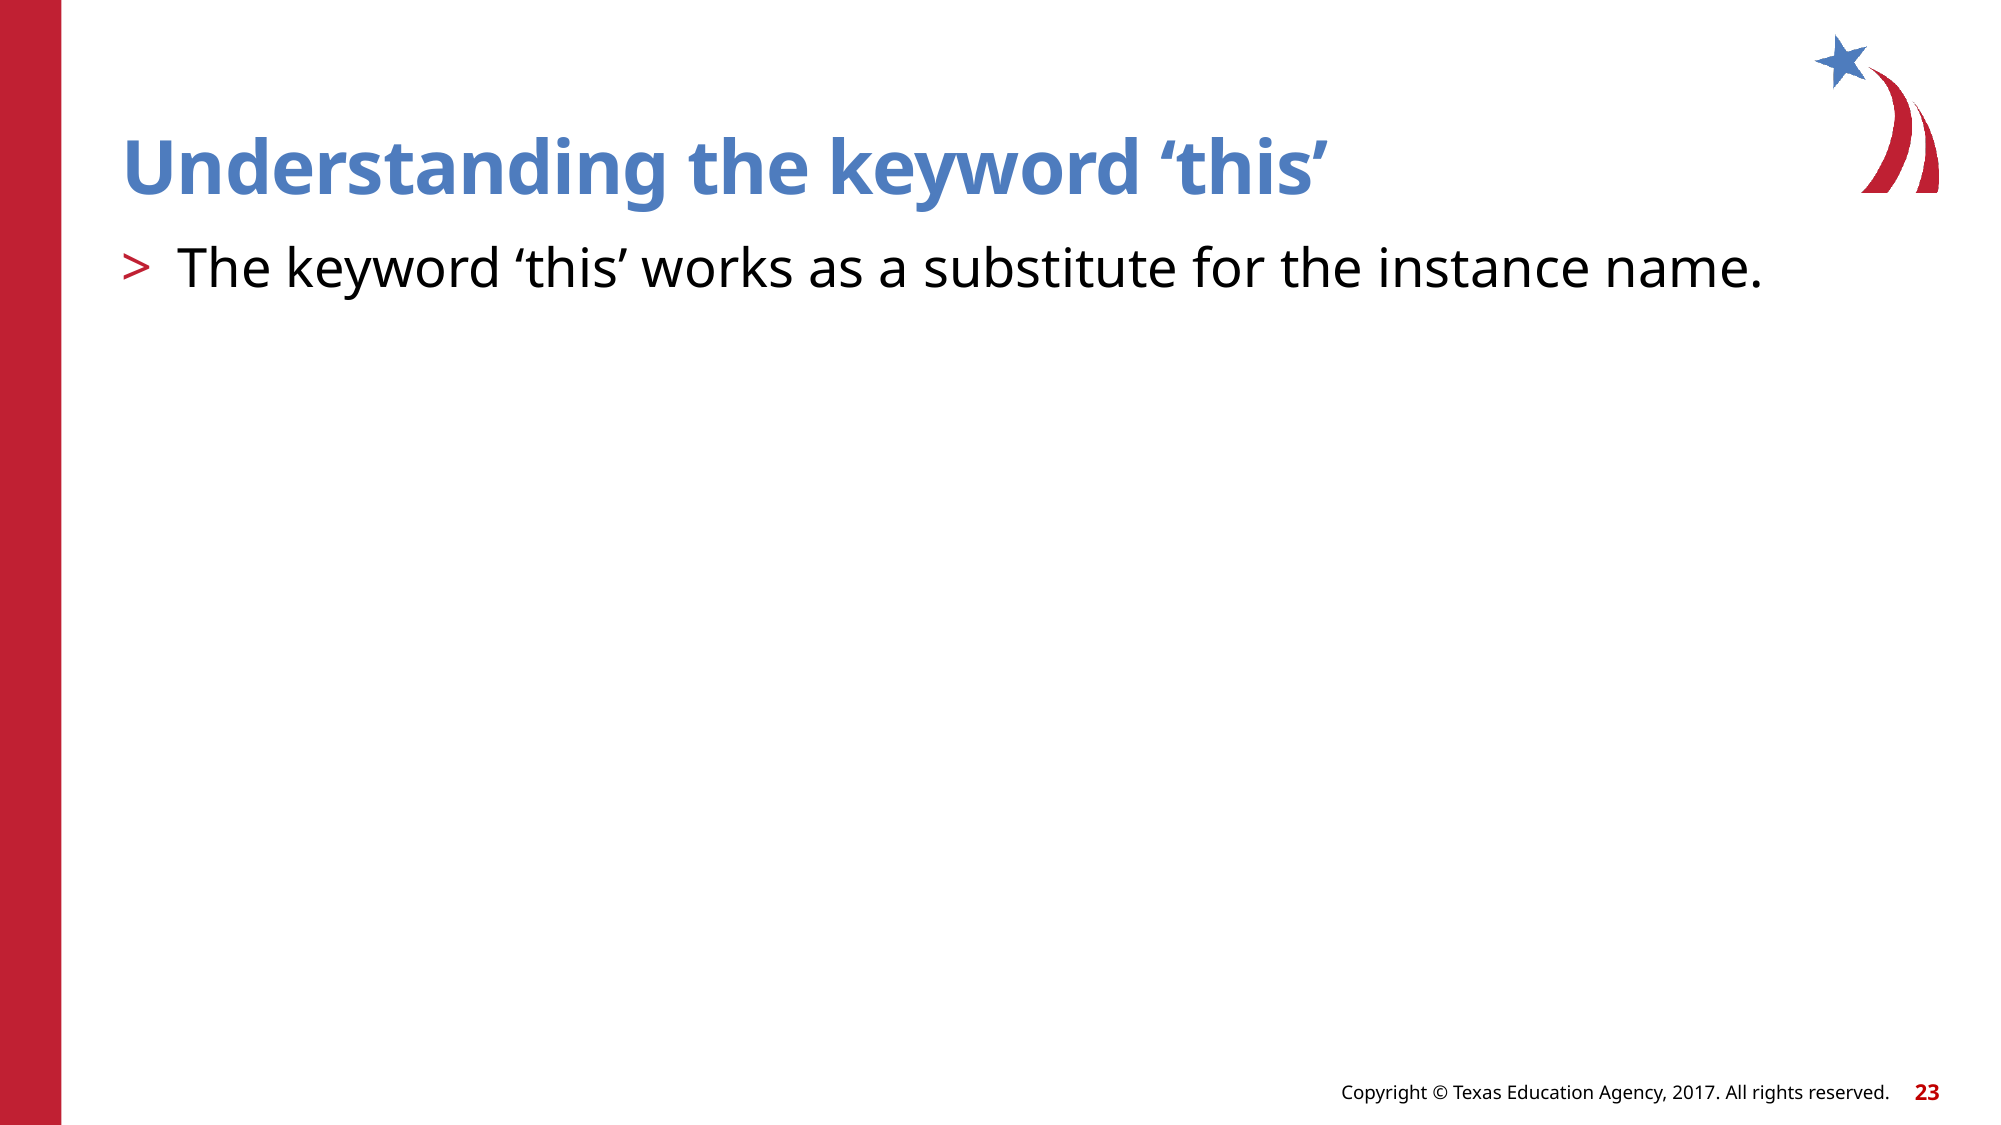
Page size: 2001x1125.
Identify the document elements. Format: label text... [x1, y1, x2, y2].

picture [1814, 34, 1939, 193]
list The keyword ‘this’ works as a substitute for the instance name. [121, 233, 1936, 1010]
title Understanding the keyword ‘this’ [121, 66, 1772, 211]
